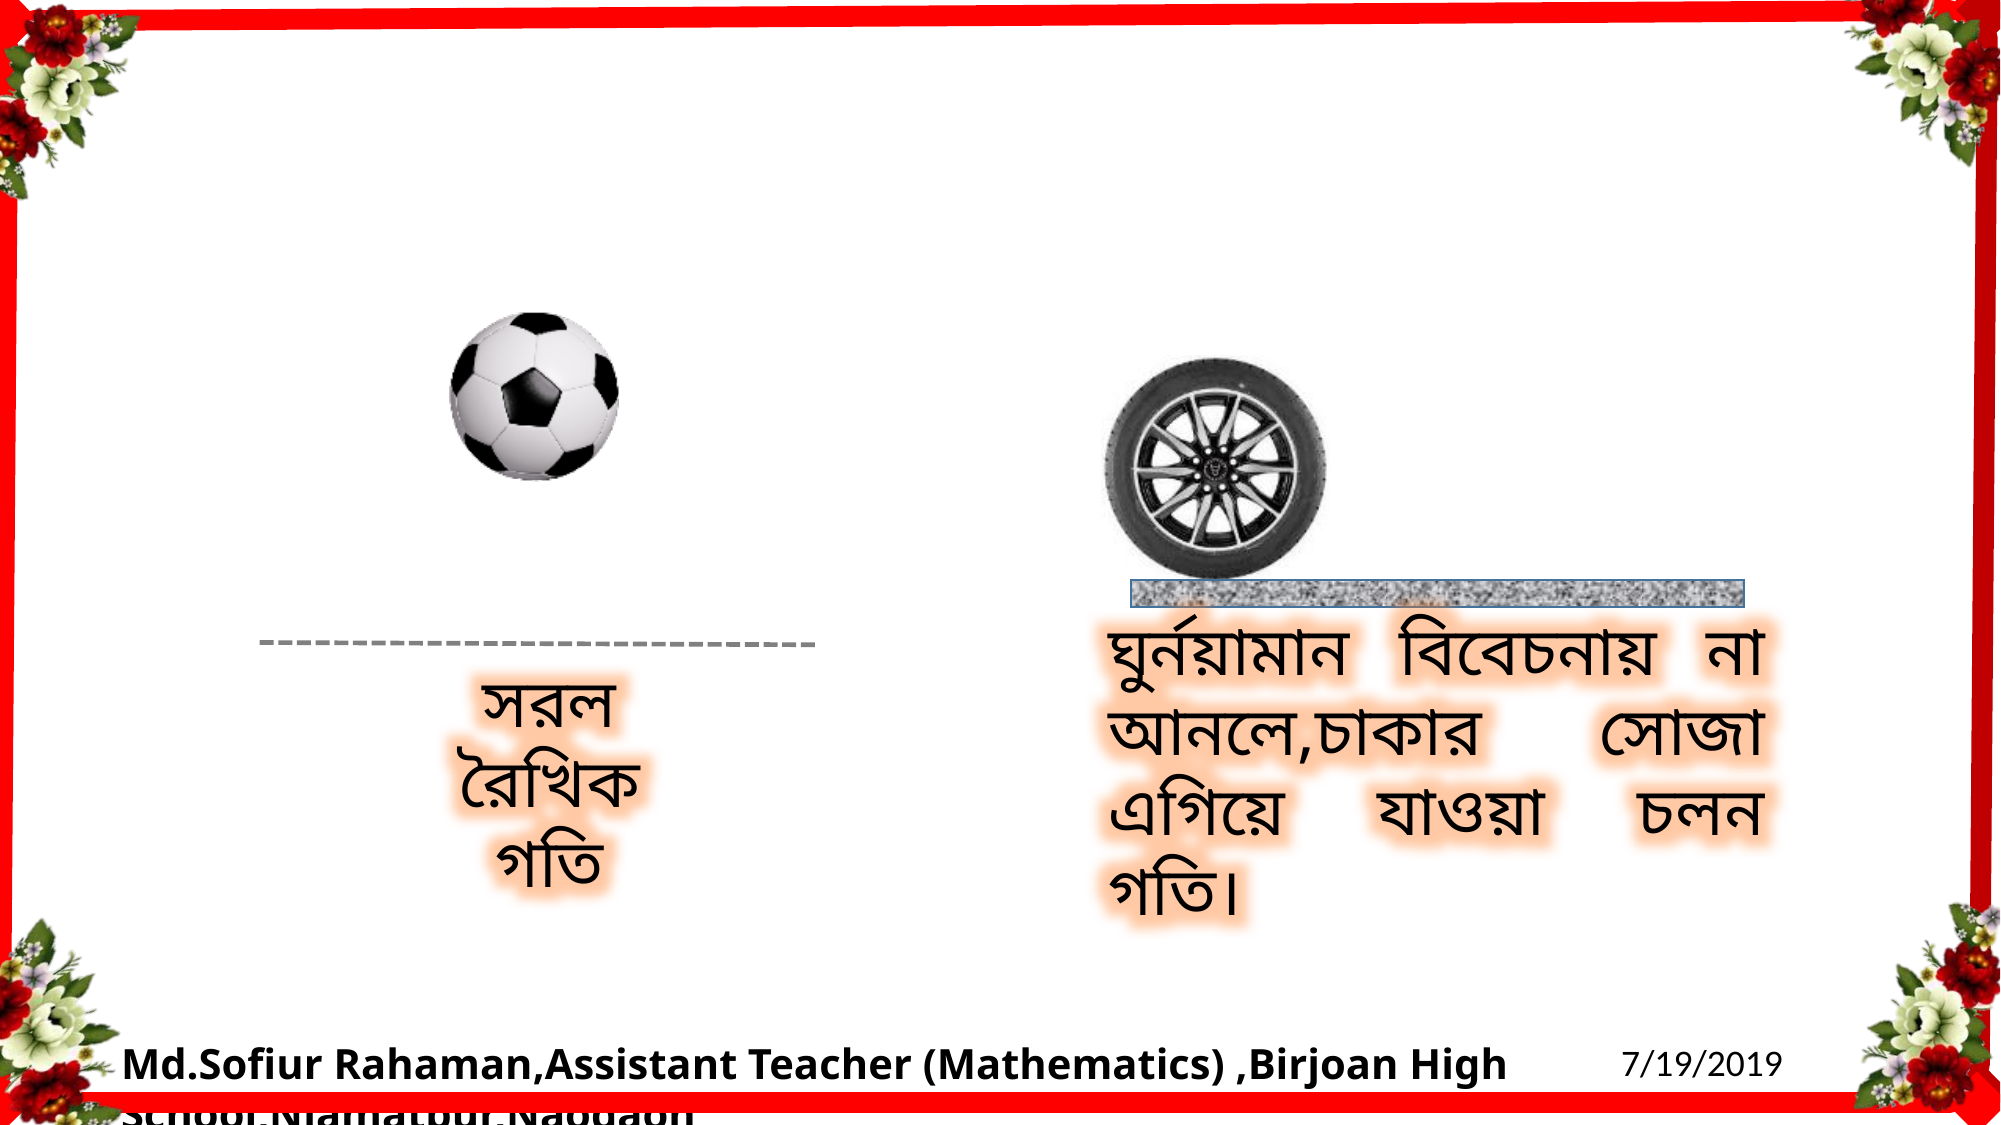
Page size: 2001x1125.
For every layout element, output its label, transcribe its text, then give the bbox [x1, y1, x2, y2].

text_box ঘুর্নয়ামান বিবেচনায় না আনলে,চাকার সোজা এগিয়ে যাওয়া চলন গতি। [1092, 650, 1781, 888]
picture [1101, 355, 1330, 584]
text_box সরল রৈখিক গতি [271, 719, 829, 842]
picture [0, 0, 208, 266]
picture [1732, 0, 2001, 229]
picture [1780, 843, 2001, 1125]
text_box [1130, 579, 1745, 608]
picture [434, 299, 636, 493]
picture [0, 862, 242, 1125]
